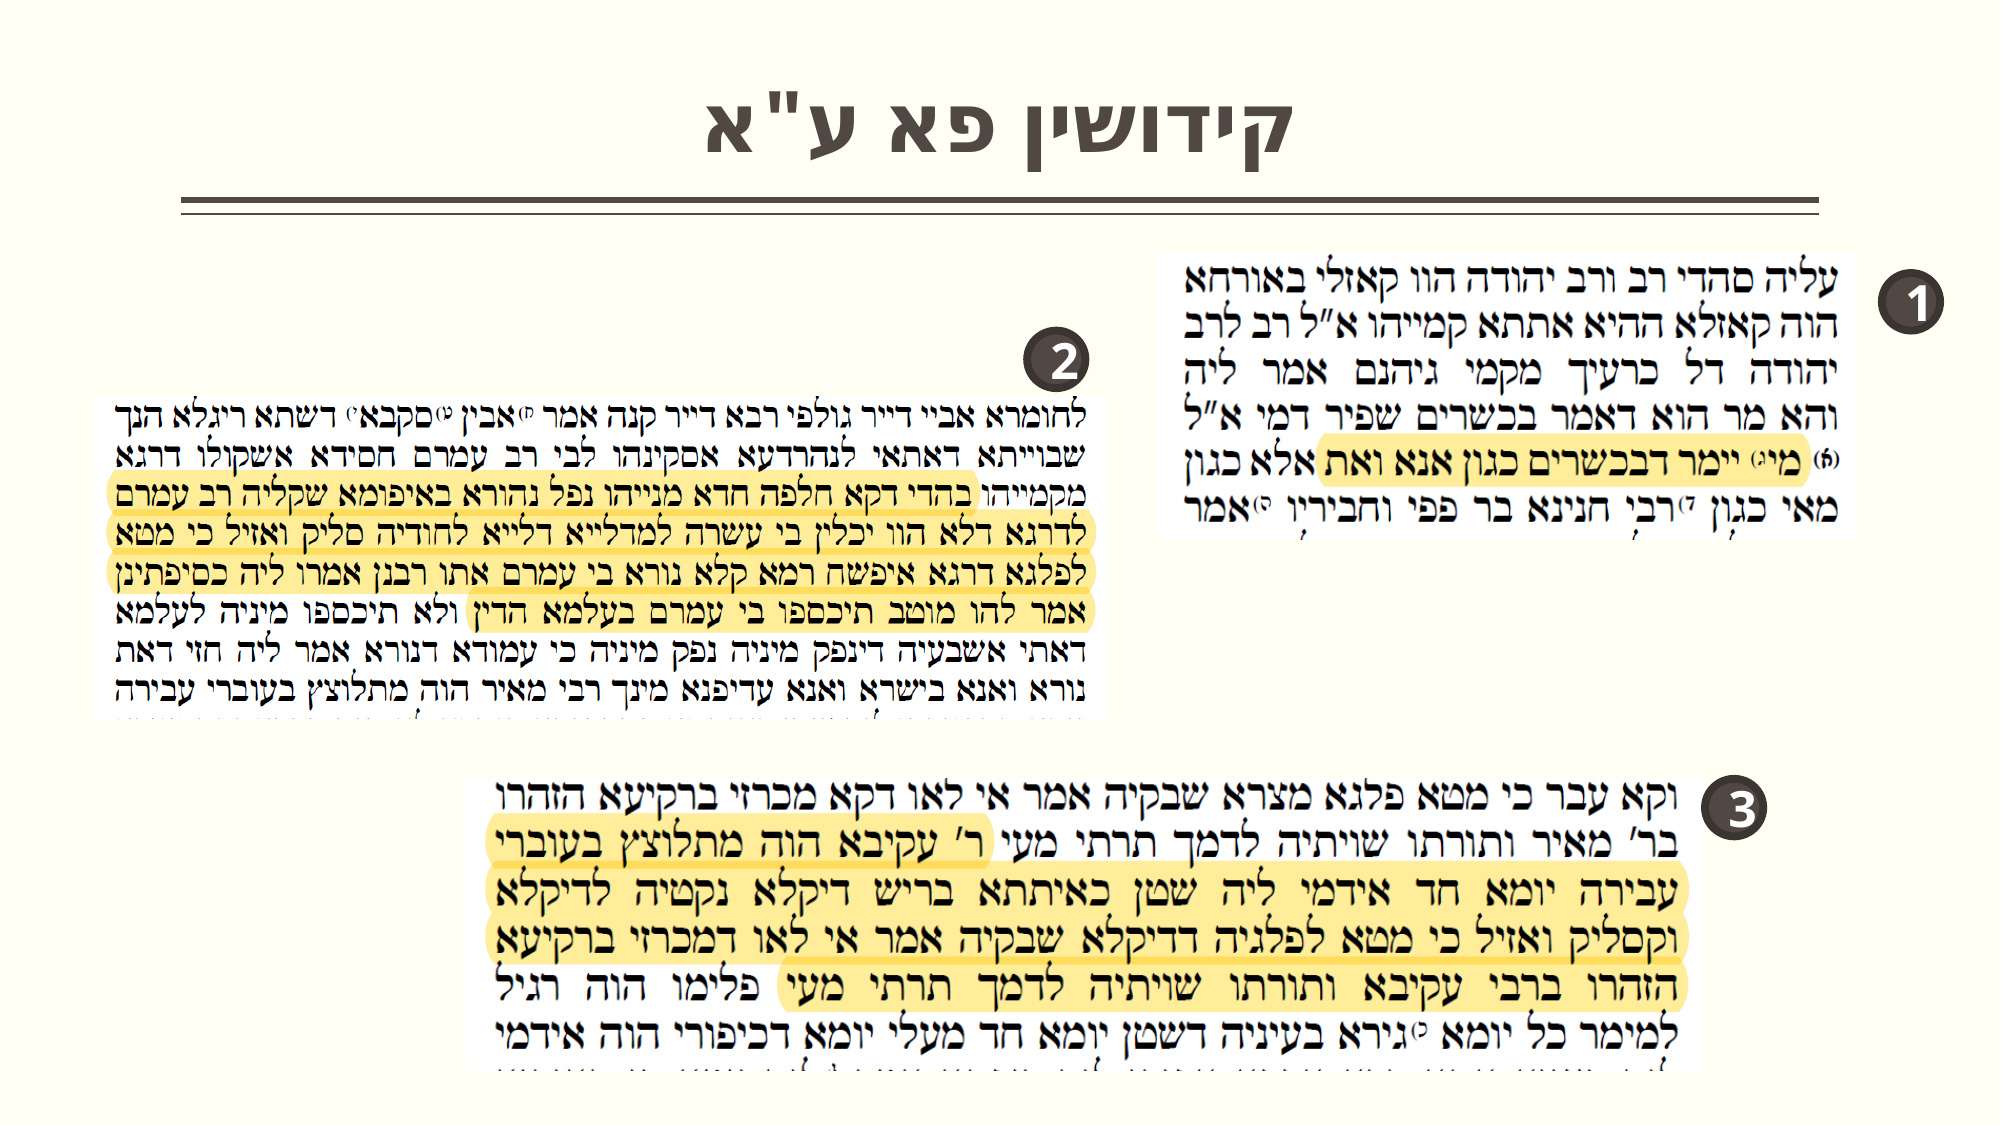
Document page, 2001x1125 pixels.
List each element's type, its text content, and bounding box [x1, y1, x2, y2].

picture [93, 396, 1109, 719]
title קידושין פא ע"א [181, 44, 1819, 178]
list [465, 778, 1705, 1071]
text_box 1 [1877, 269, 1945, 335]
text_box 2 [1023, 326, 1090, 393]
text_box 3 [1709, 774, 1768, 841]
picture [1156, 252, 1857, 540]
